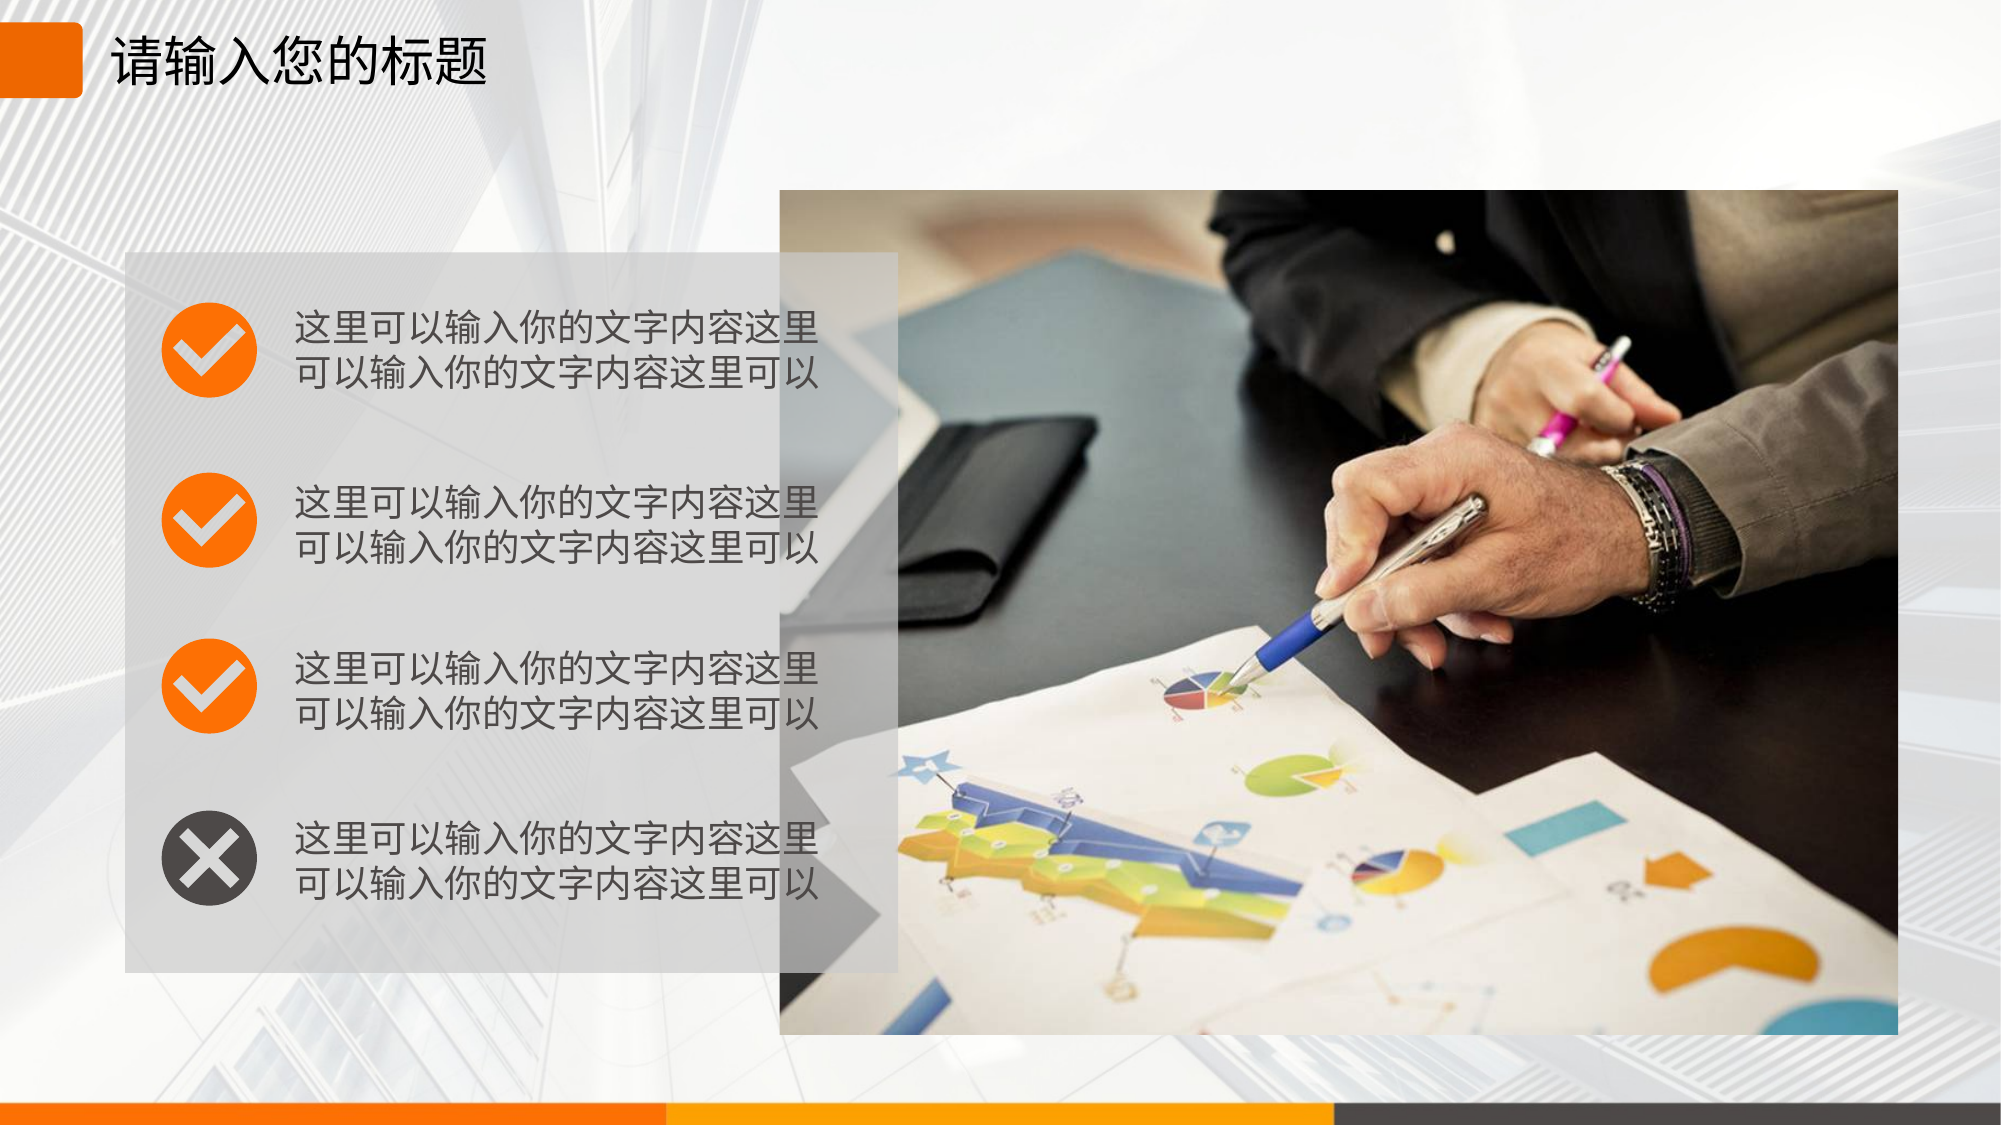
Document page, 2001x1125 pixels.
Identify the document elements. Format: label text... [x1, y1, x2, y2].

text_box 这里可以输入你的文字内容这里可以输入你的文字内容这里可以 [279, 471, 847, 577]
text_box 这里可以输入你的文字内容这里可以输入你的文字内容这里可以 [279, 637, 847, 743]
text_box [161, 638, 257, 734]
text_box [161, 810, 257, 906]
text_box [161, 472, 257, 568]
text_box [161, 302, 257, 398]
text_box 这里可以输入你的文字内容这里可以输入你的文字内容这里可以 [279, 297, 847, 402]
picture [0, 0, 2001, 1125]
text_box [779, 190, 1899, 1035]
text_box [0, 22, 83, 99]
text_box 这里可以输入你的文字内容这里可以输入你的文字内容这里可以 [279, 807, 847, 913]
text_box 请输入您的标题 [94, 19, 504, 100]
text_box [125, 252, 899, 973]
